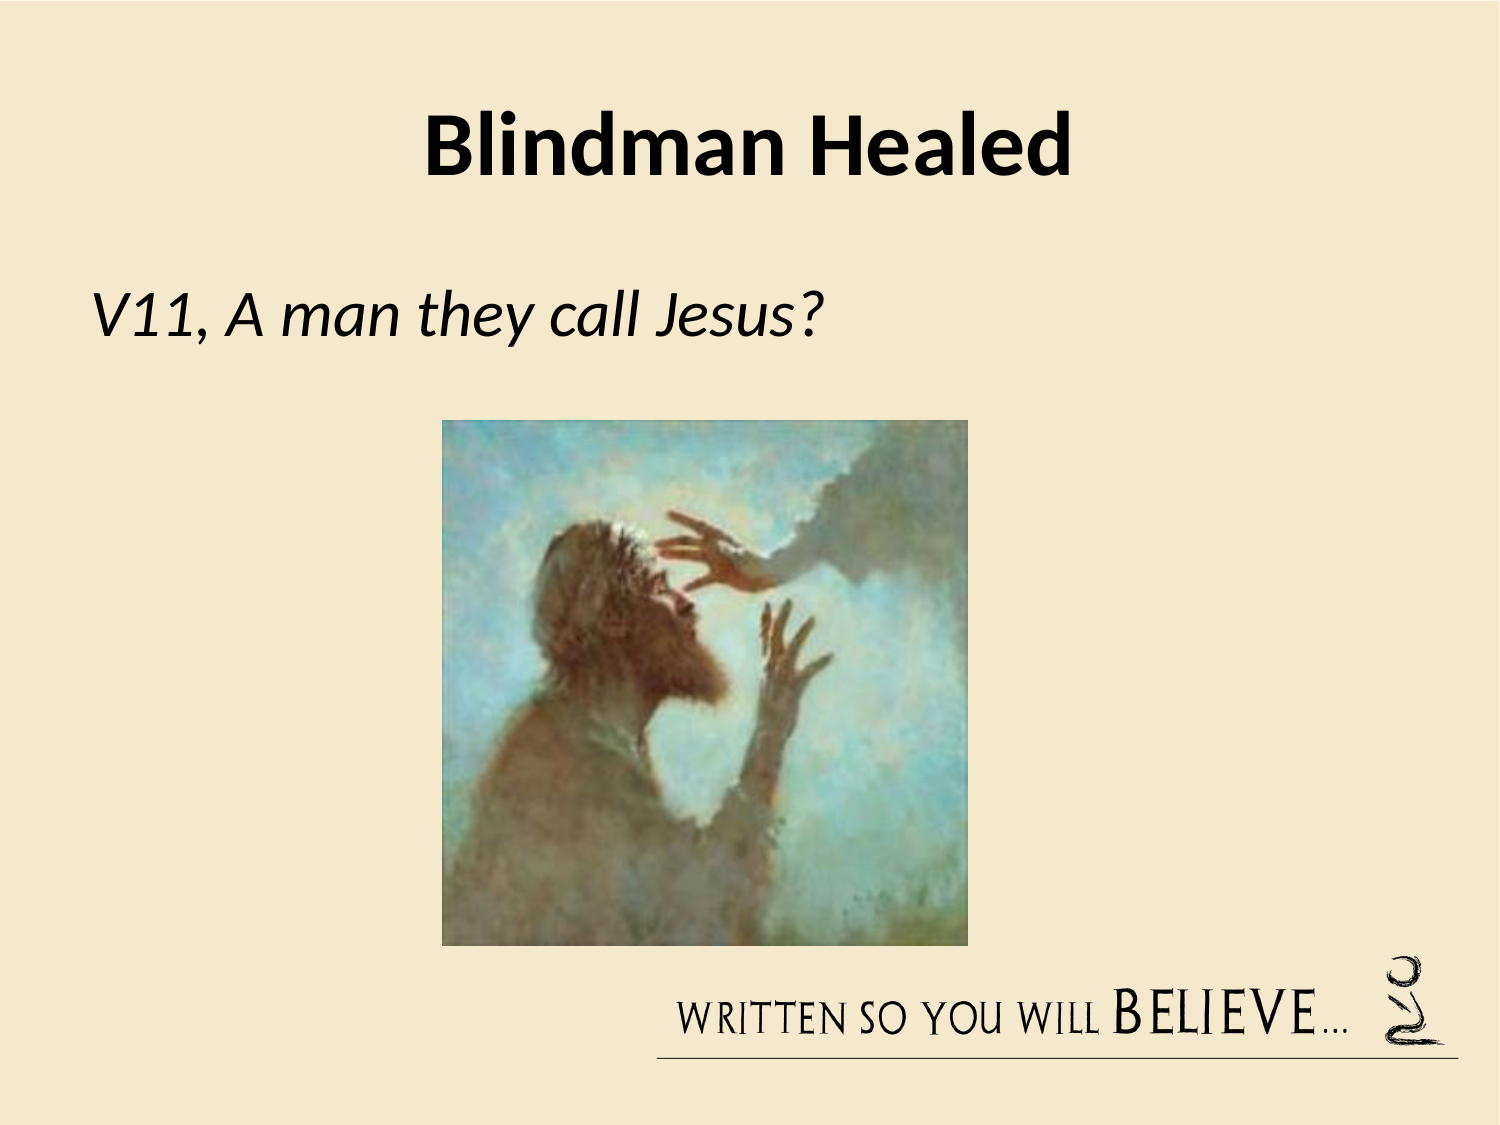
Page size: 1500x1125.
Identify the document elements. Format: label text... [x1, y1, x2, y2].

picture [0, 0, 1500, 1125]
list V11, A man they call Jesus? [75, 262, 1425, 953]
title Blindman Healed [75, 45, 1425, 233]
